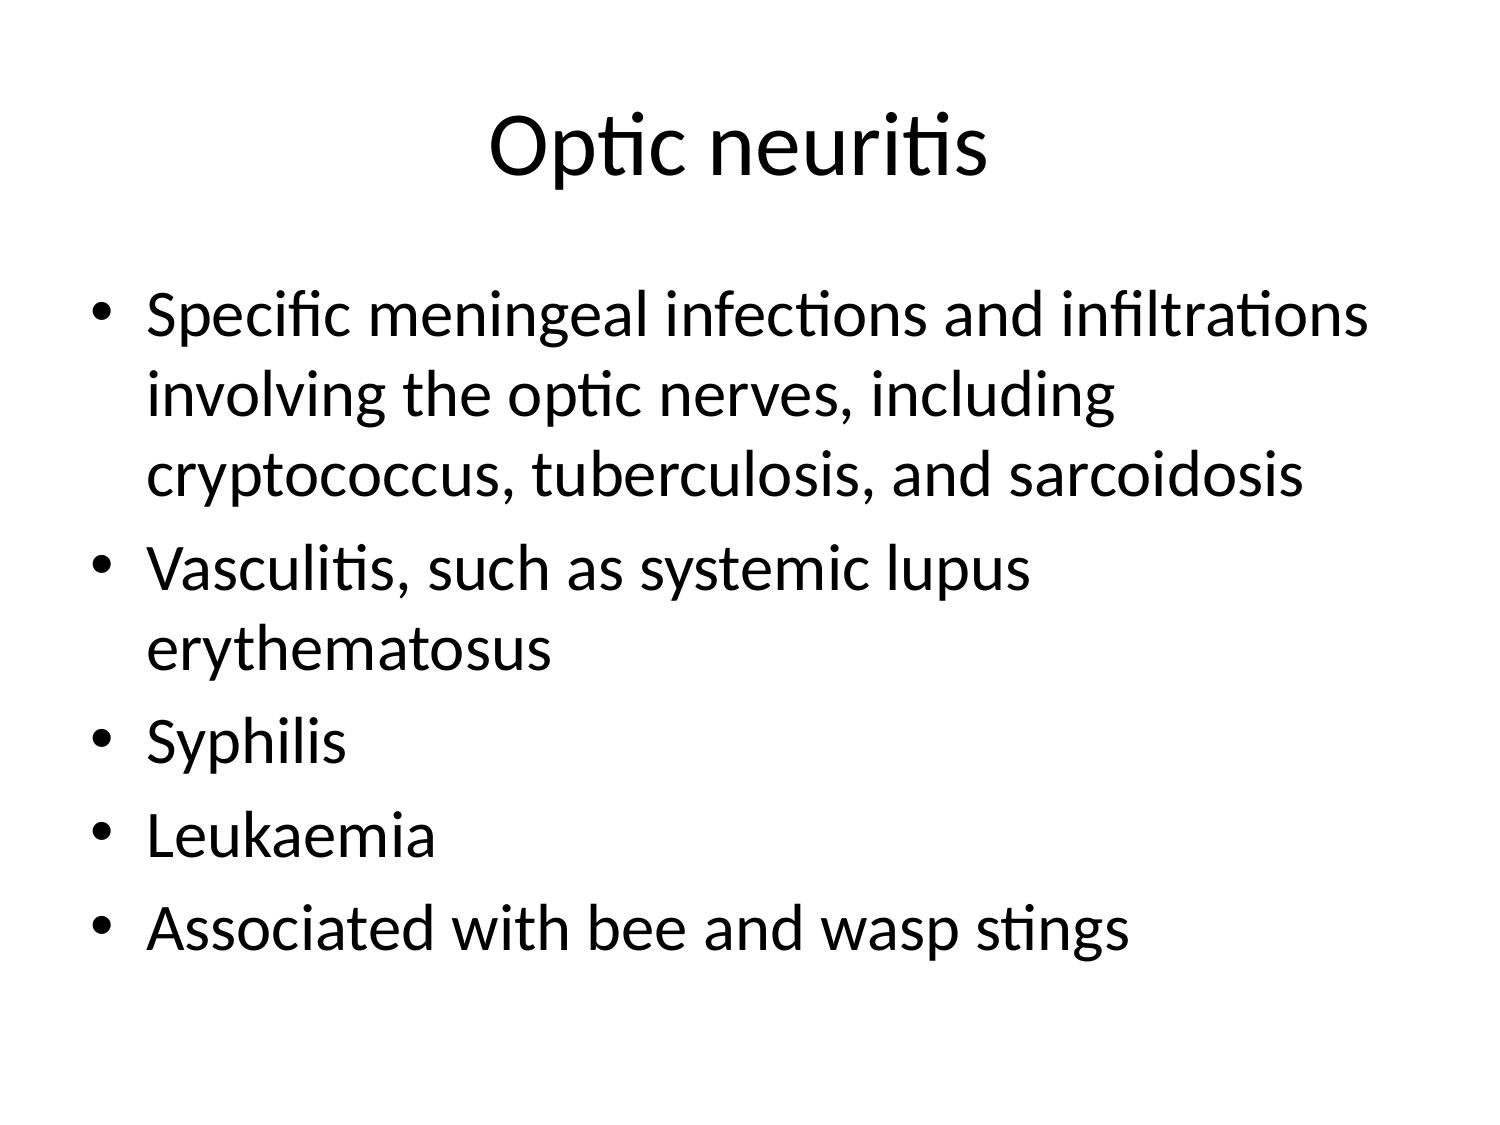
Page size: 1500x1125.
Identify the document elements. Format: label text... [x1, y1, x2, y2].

title Optic neuritis [75, 45, 1425, 233]
list Specific meningeal infections and infiltrations involving the optic nerves, including cryptococcus, tuberculosis, and sarcoidosis Vasculitis, such as systemic lupus erythematosus Syphilis Leukaemia Associated with bee and wasp stings [75, 262, 1425, 1005]
